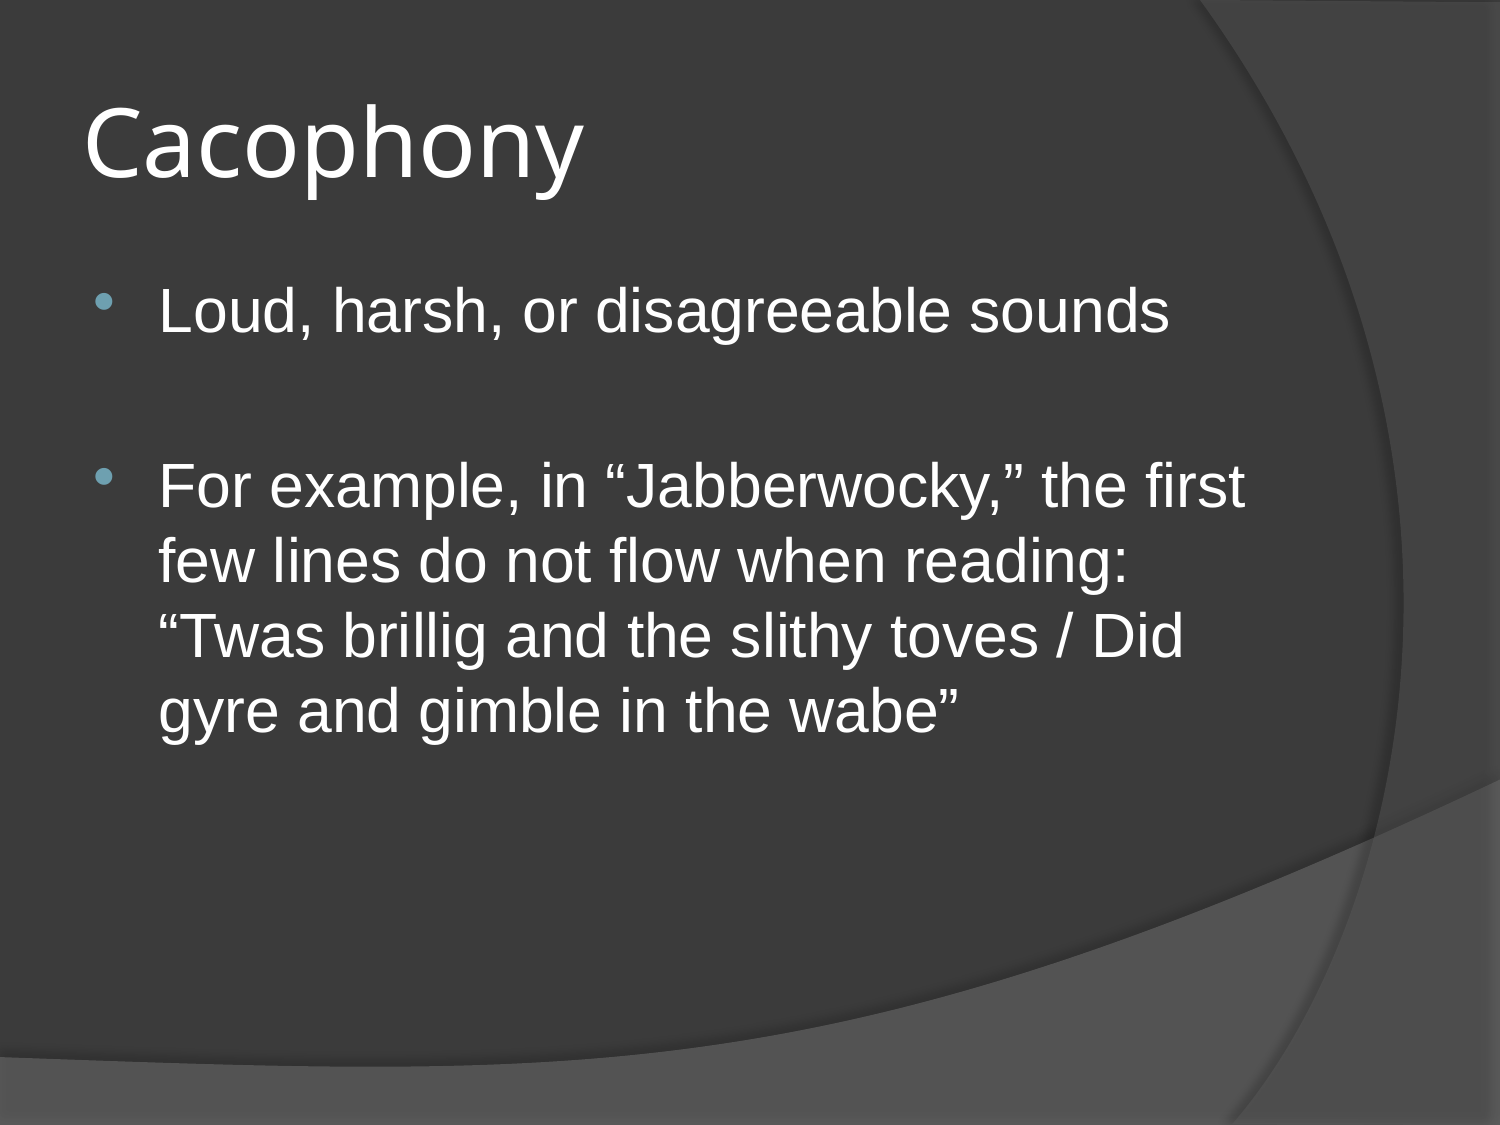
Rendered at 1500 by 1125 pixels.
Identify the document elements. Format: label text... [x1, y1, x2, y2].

title Cacophony [75, 45, 1300, 233]
list Loud, harsh, or disagreeable sounds For example, in “Jabberwocky,” the first few lines do not flow when reading: “Twas brillig and the slithy toves / Did gyre and gimble in the wabe” [75, 262, 1300, 1005]
